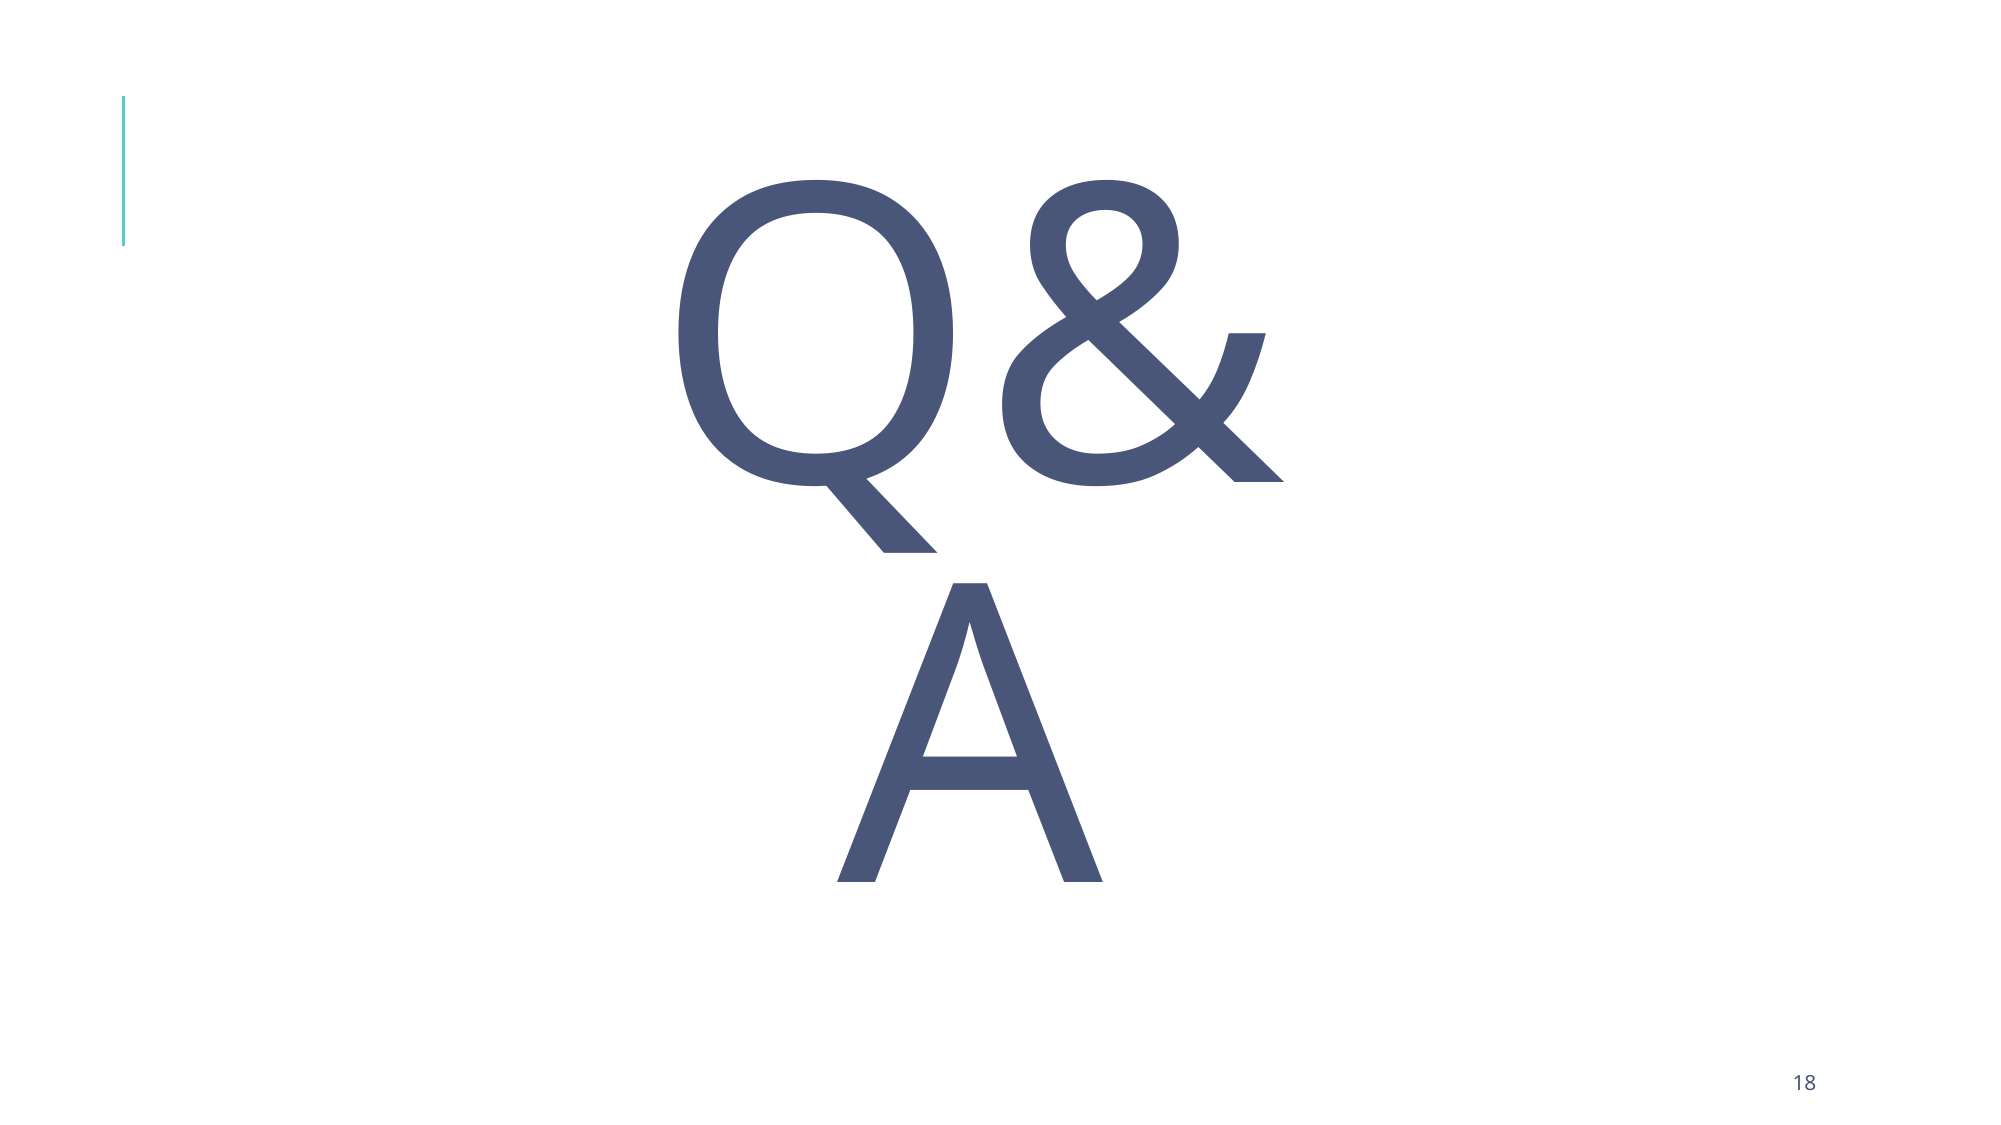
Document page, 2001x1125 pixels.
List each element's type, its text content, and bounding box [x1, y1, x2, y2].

title Q&A [619, 259, 1323, 866]
slide_number 17 [1777, 1061, 1938, 1107]
